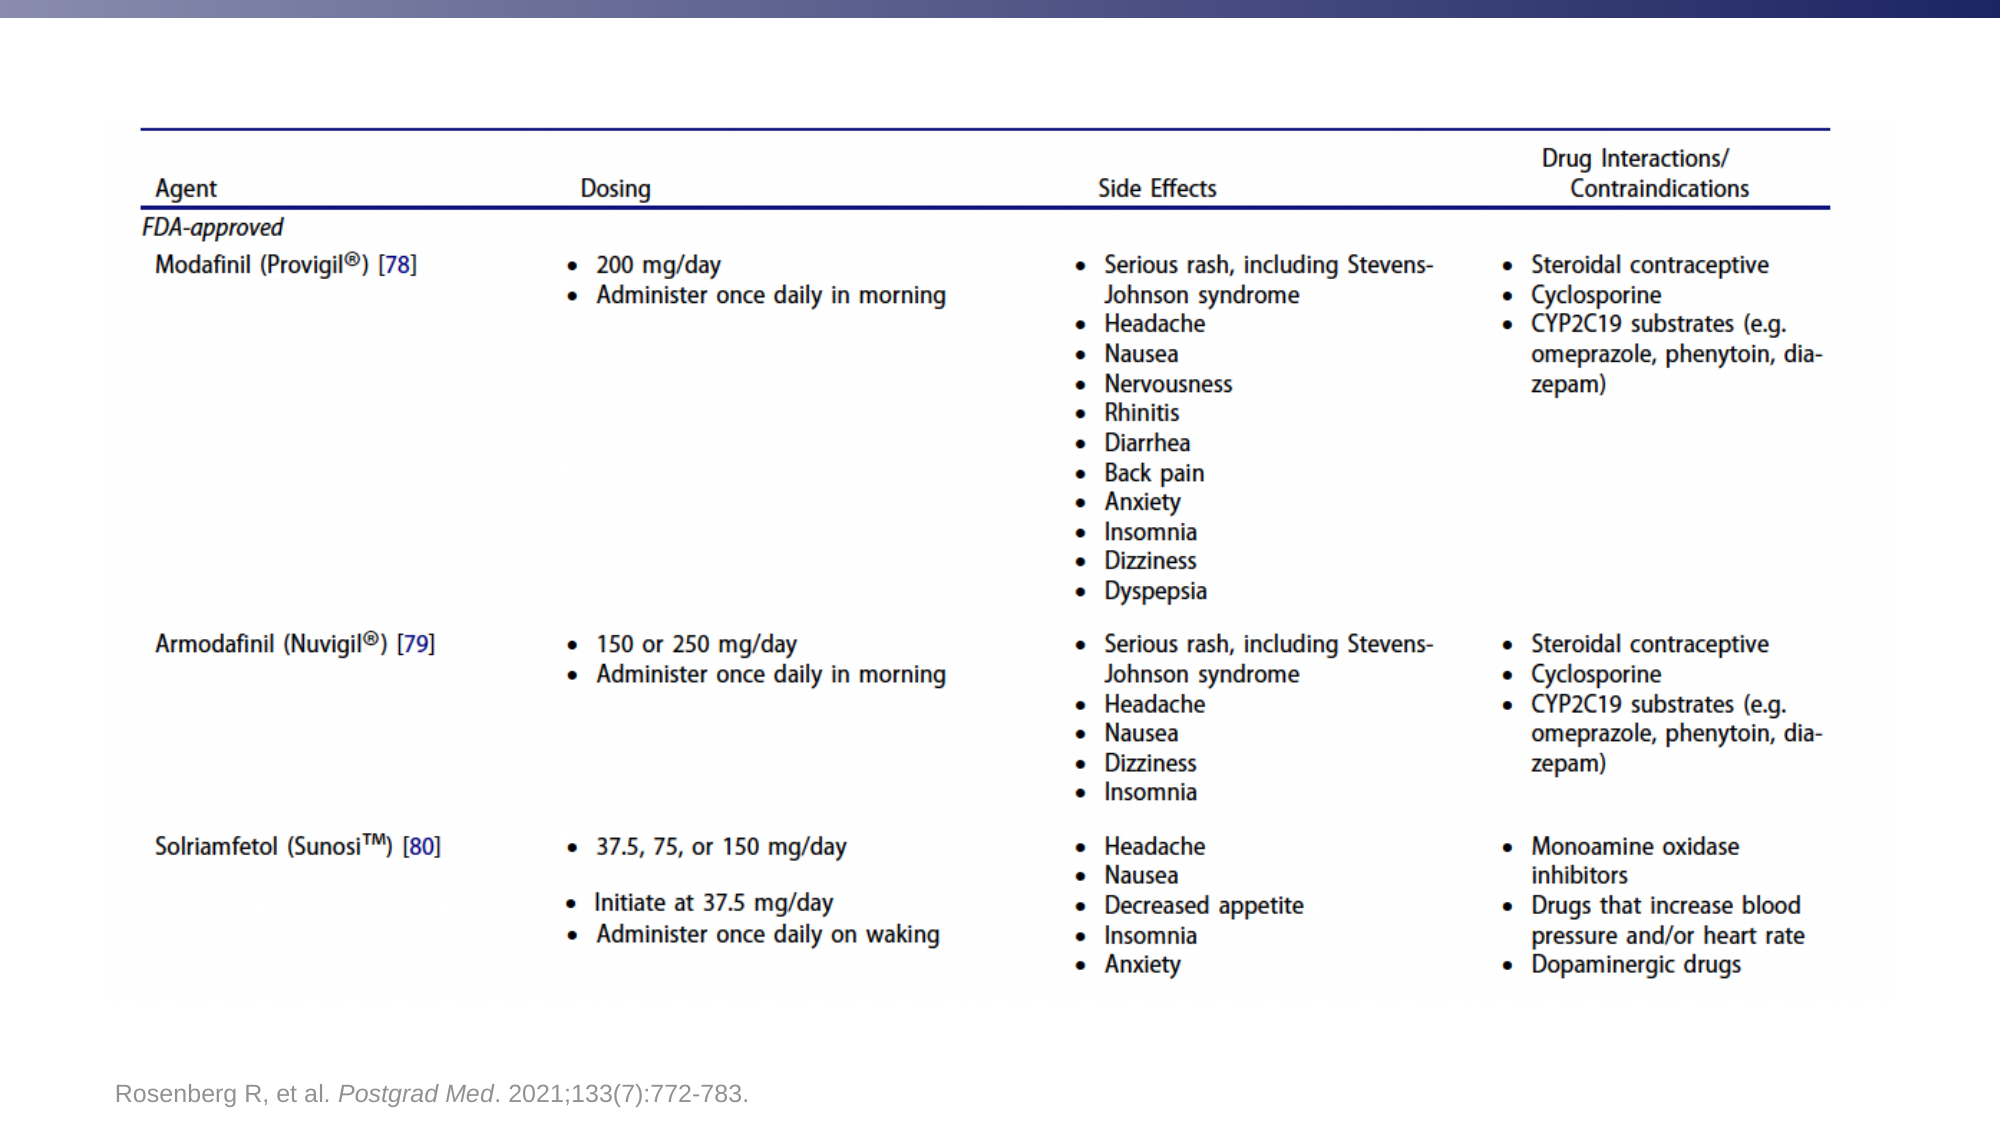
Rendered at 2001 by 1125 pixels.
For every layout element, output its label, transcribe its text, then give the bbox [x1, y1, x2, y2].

footer Rosenberg R, et al. Postgrad Med. 2021;133(7):772-783. [99, 1042, 1863, 1116]
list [105, 121, 1895, 1004]
